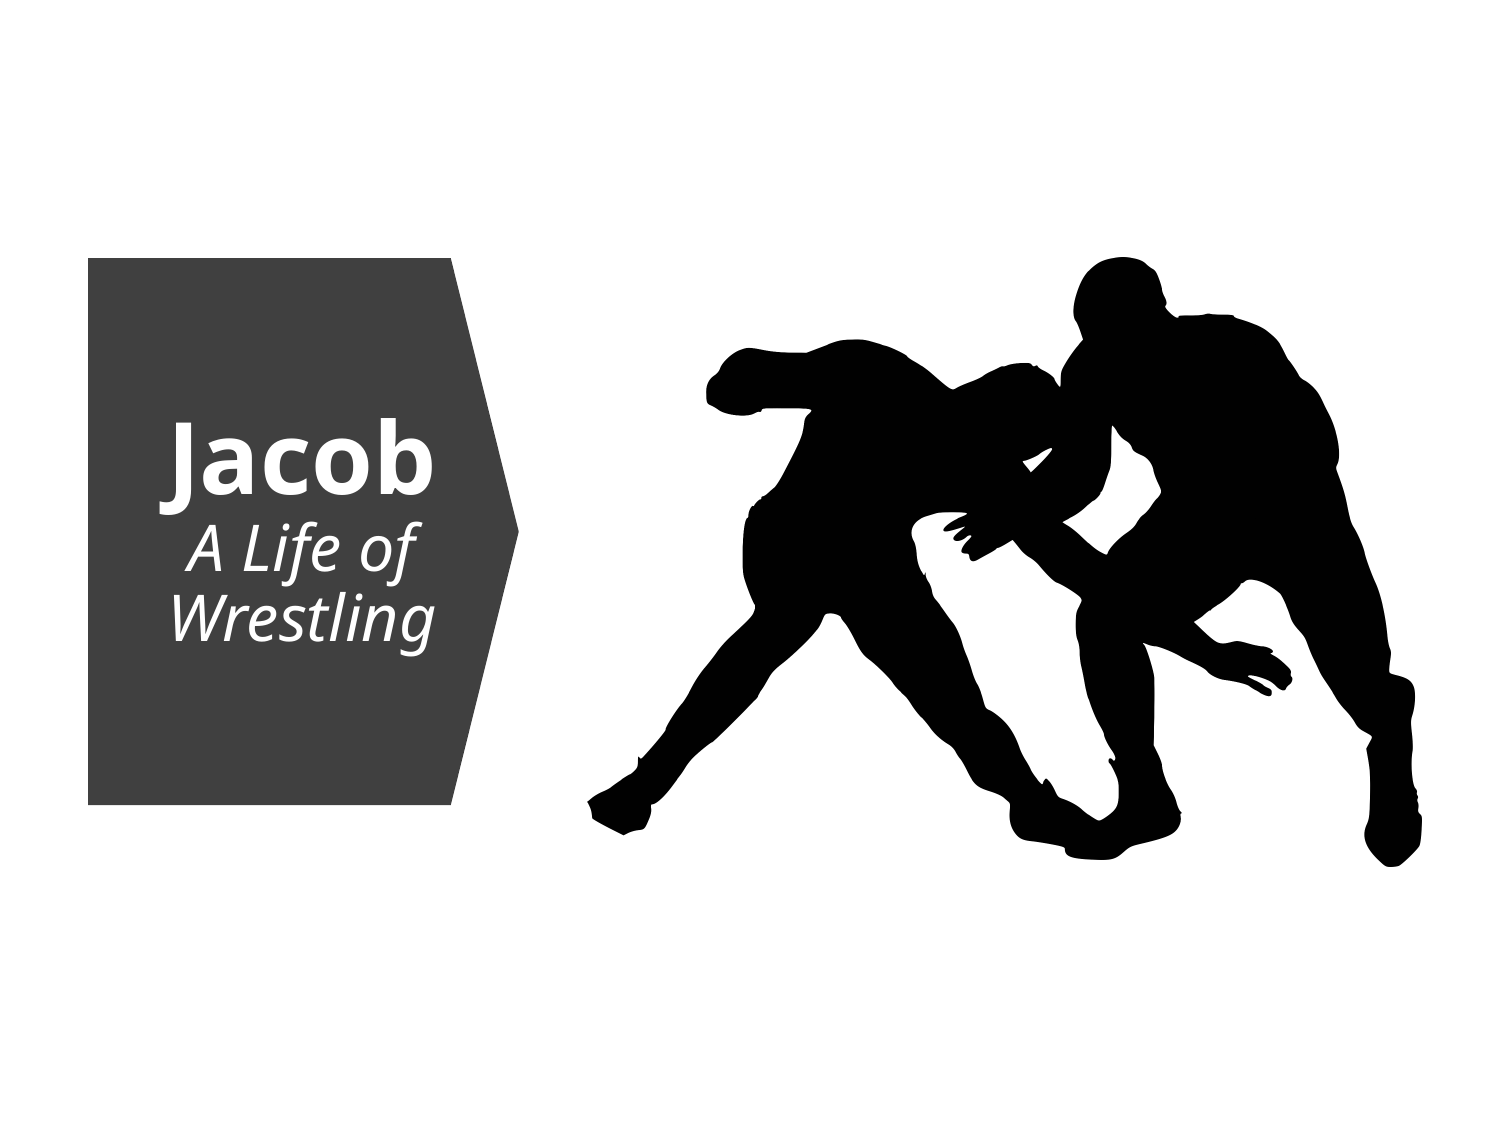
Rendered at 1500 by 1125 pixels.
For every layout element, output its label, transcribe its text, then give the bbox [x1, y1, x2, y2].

text_box [478, 363, 520, 700]
text_box [87, 257, 468, 807]
picture [587, 257, 1422, 867]
title Jacob A Life of Wrestling [126, 322, 478, 741]
